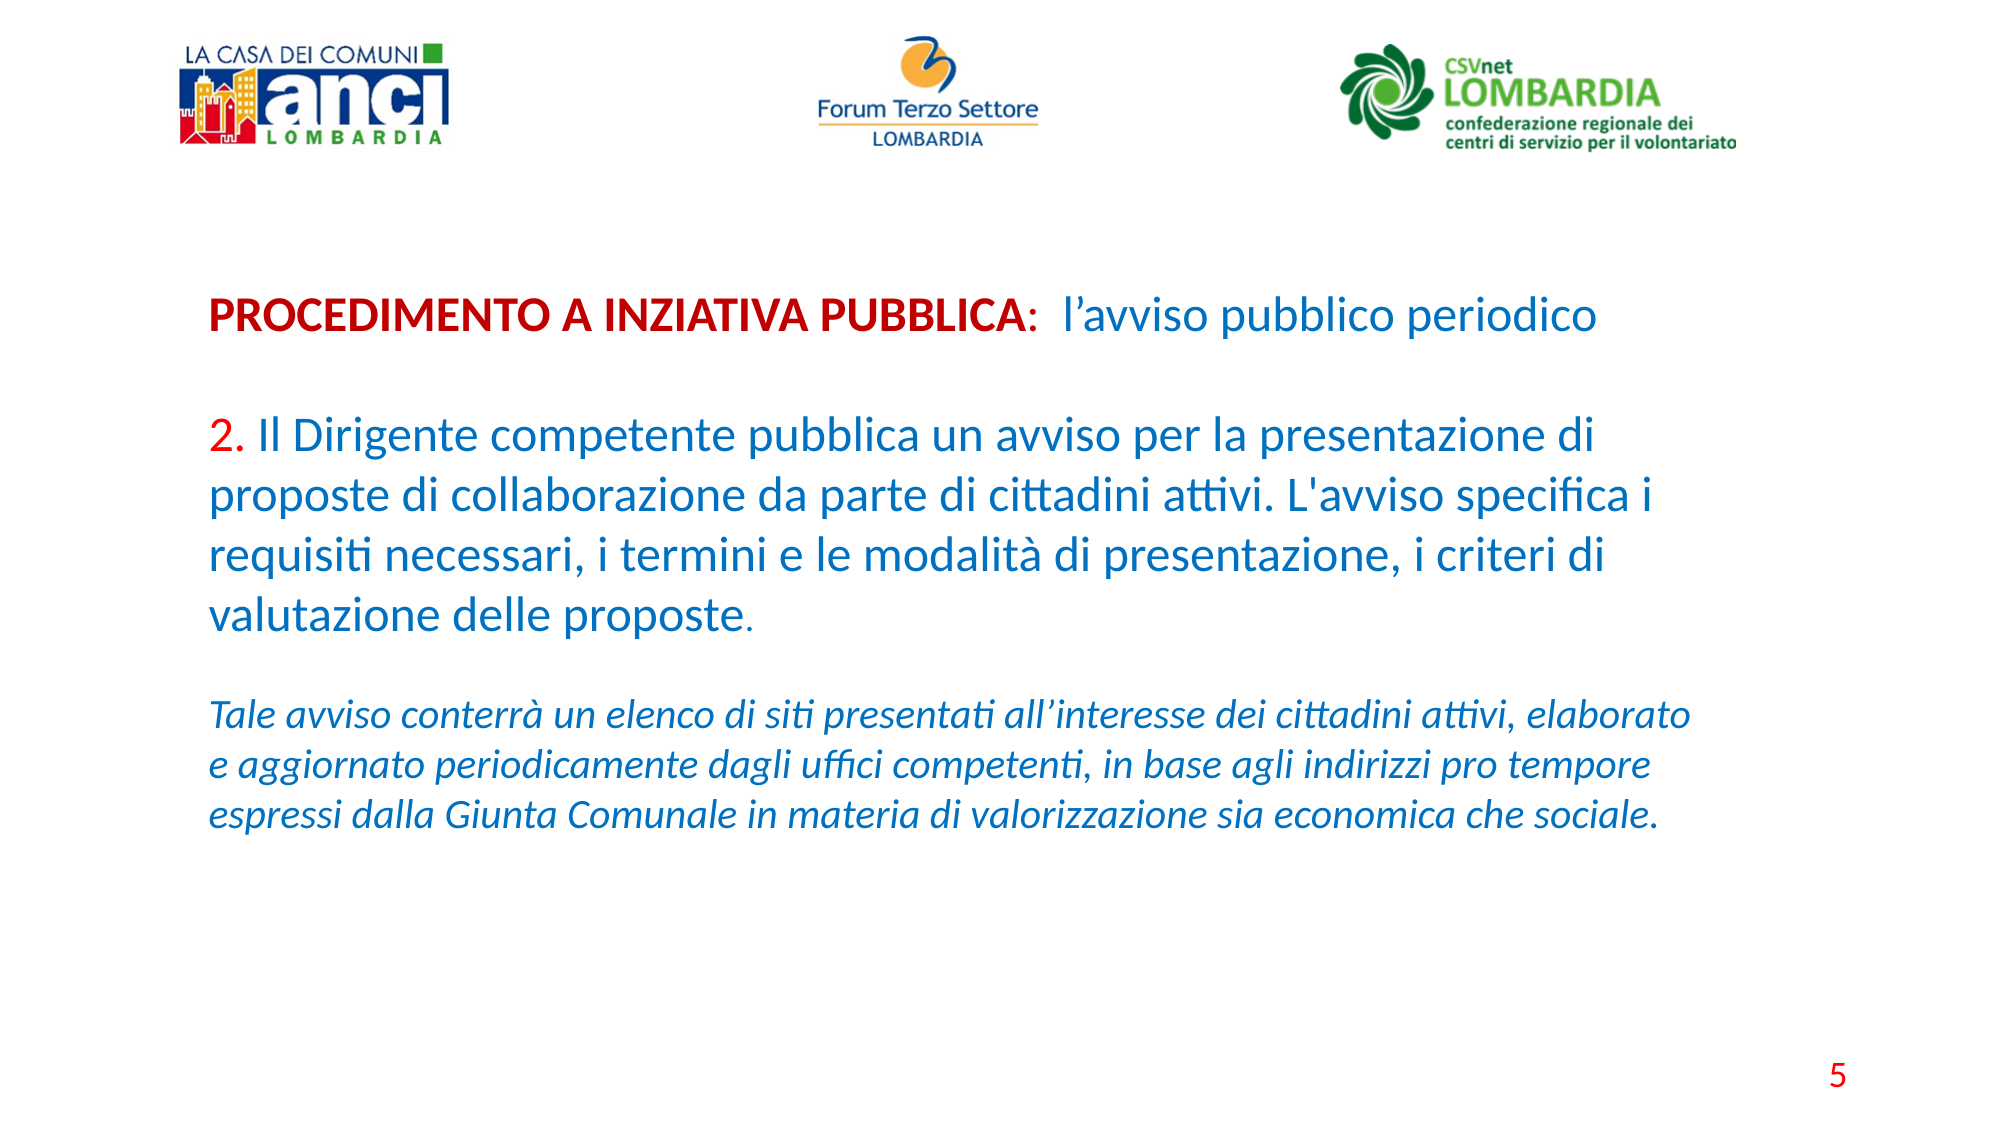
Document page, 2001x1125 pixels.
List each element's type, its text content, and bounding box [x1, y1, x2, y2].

picture [173, 35, 455, 152]
picture [1340, 44, 1736, 154]
slide_number 5 [1412, 1042, 1863, 1103]
picture [818, 35, 1039, 147]
text_box PROCEDIMENTO A INZIATIVA PUBBLICA: l’avviso pubblico periodico 2. Il Dirigente competente pubblica un avviso per la presentazione di proposte di collaborazione da parte di cittadini attivi. L'avviso specifica i requisiti necessari, i termini e le modalità di presentazione, i criteri di valutazione delle proposte. Tale avviso conterrà un elenco di siti presentati all’interesse dei cittadini attivi, elaborato e aggiornato periodicamente dagli uffici competenti, in base agli indirizzi pro tempore espressi dalla Giunta Comunale in materia di valorizzazione sia economica che sociale. [193, 274, 1736, 935]
